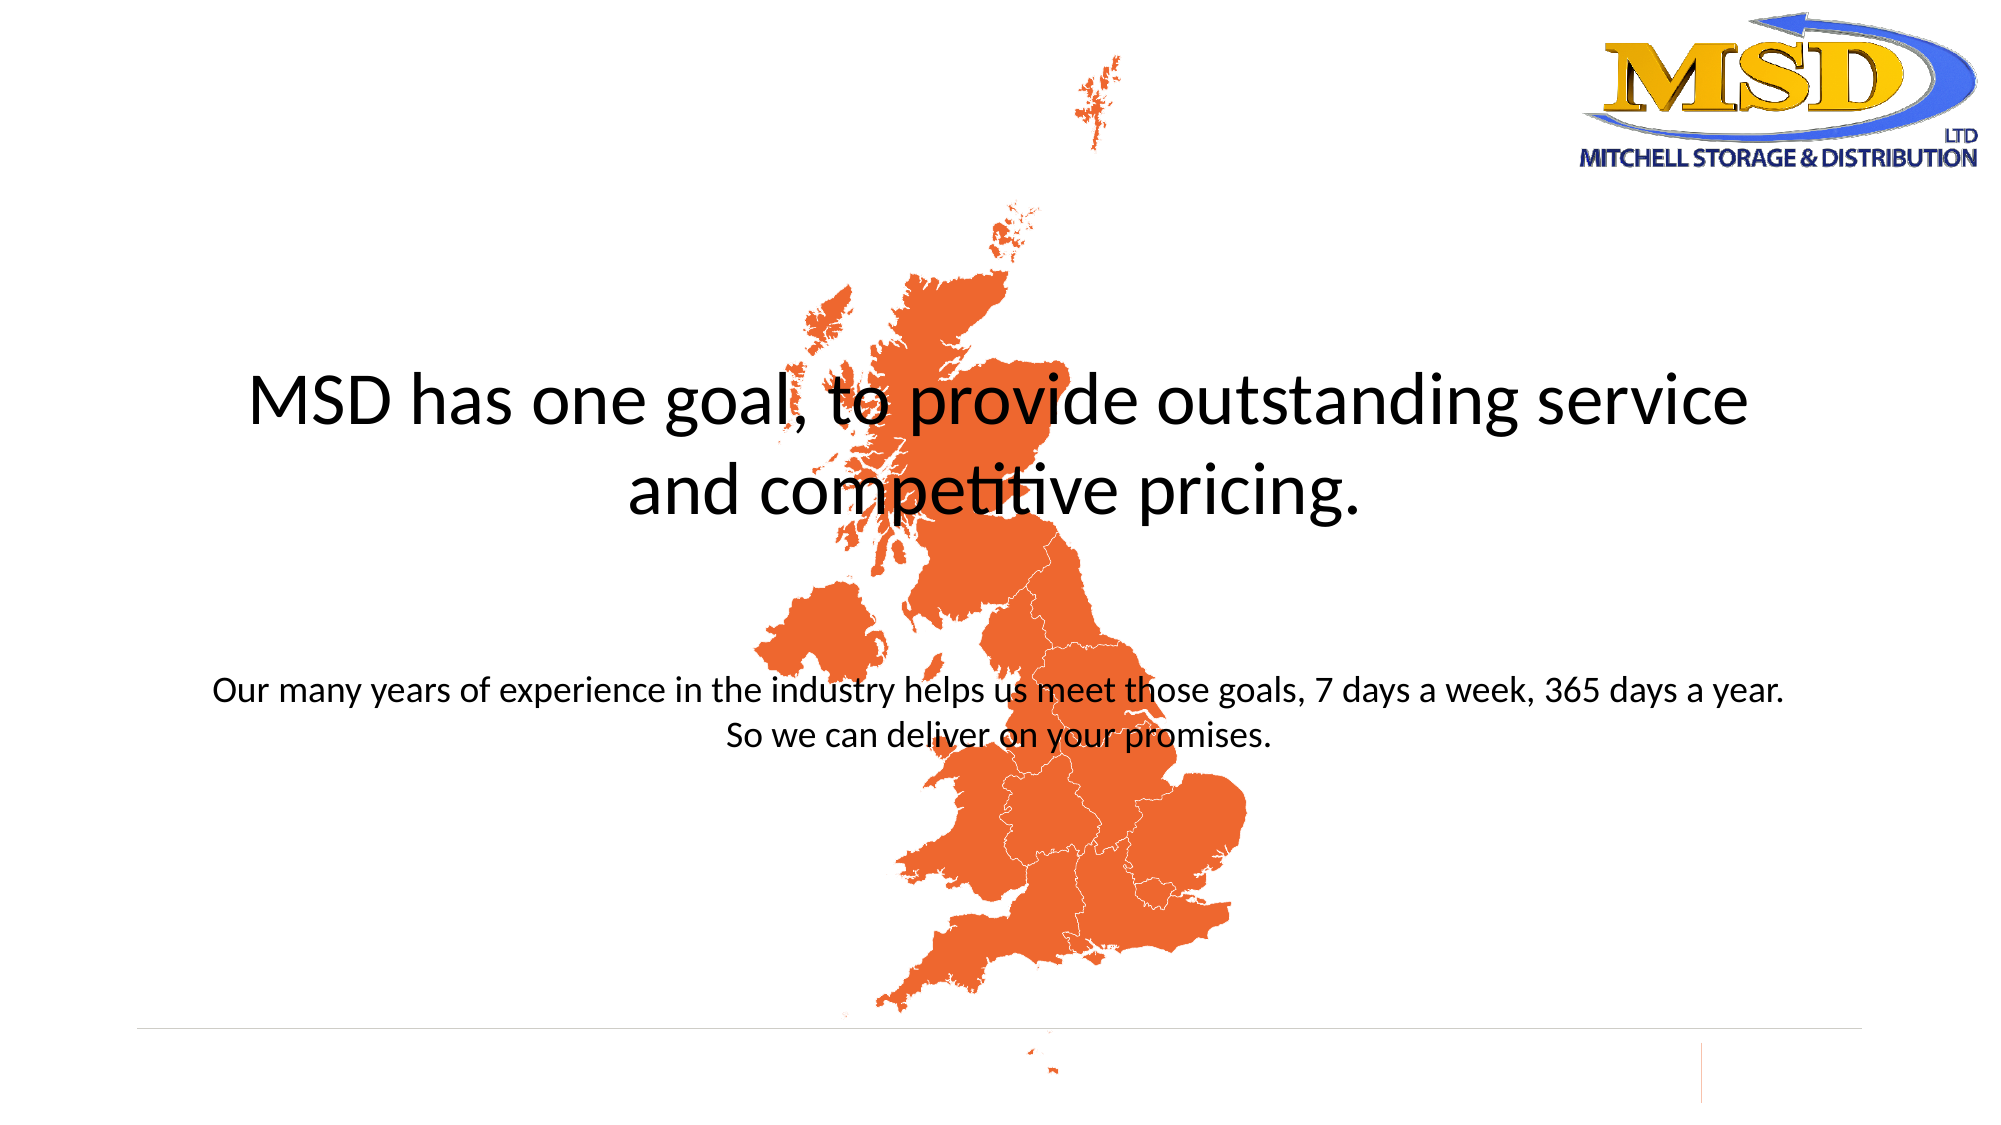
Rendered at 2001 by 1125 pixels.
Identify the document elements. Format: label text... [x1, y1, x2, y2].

picture [1567, 0, 1996, 177]
text_box MSD has one goal, to provide outstanding service and competitive pricing. Our many years of experience in the industry helps us meet those goals, 7 days a week, 365 days a year. So we can deliver on your promises. [210, 342, 752, 842]
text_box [752, 54, 1248, 1075]
text_box MSD has one goal, to provide outstanding service and competitive pricing. Our many years of experience in the industry helps us meet those goals, 7 days a week, 365 days a year. So we can deliver on your promises. [1248, 342, 1789, 842]
